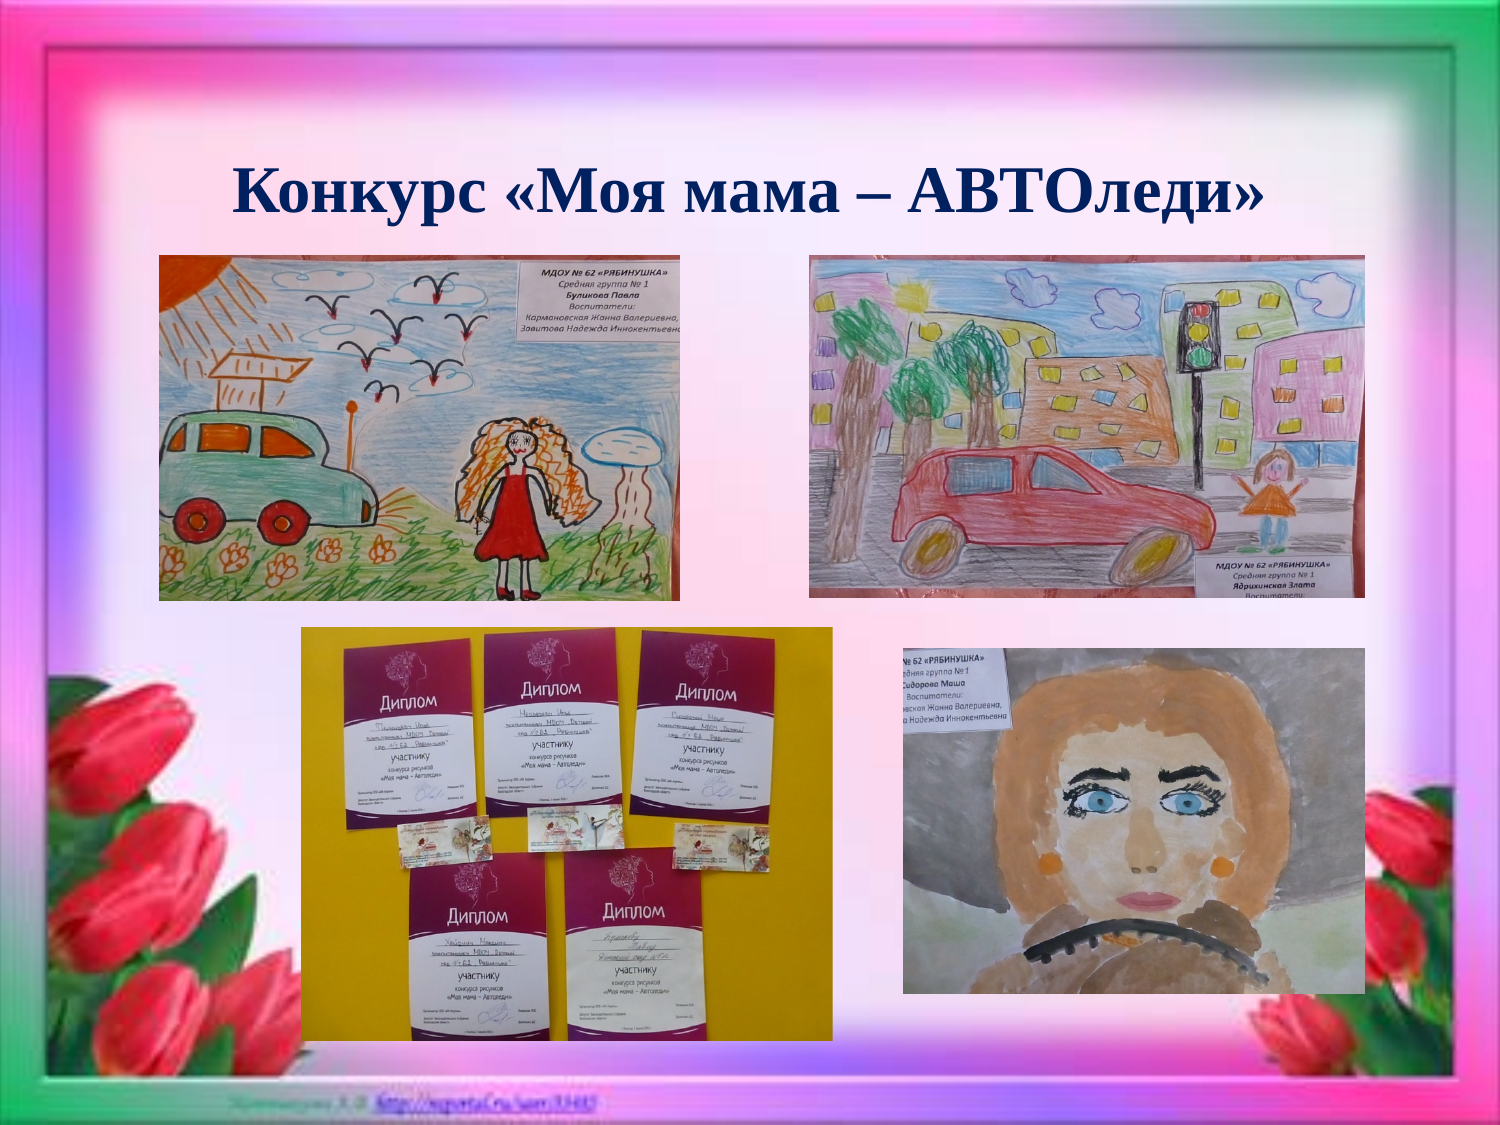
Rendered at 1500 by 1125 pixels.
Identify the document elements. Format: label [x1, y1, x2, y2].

list [159, 255, 680, 602]
picture [0, 0, 1500, 1125]
